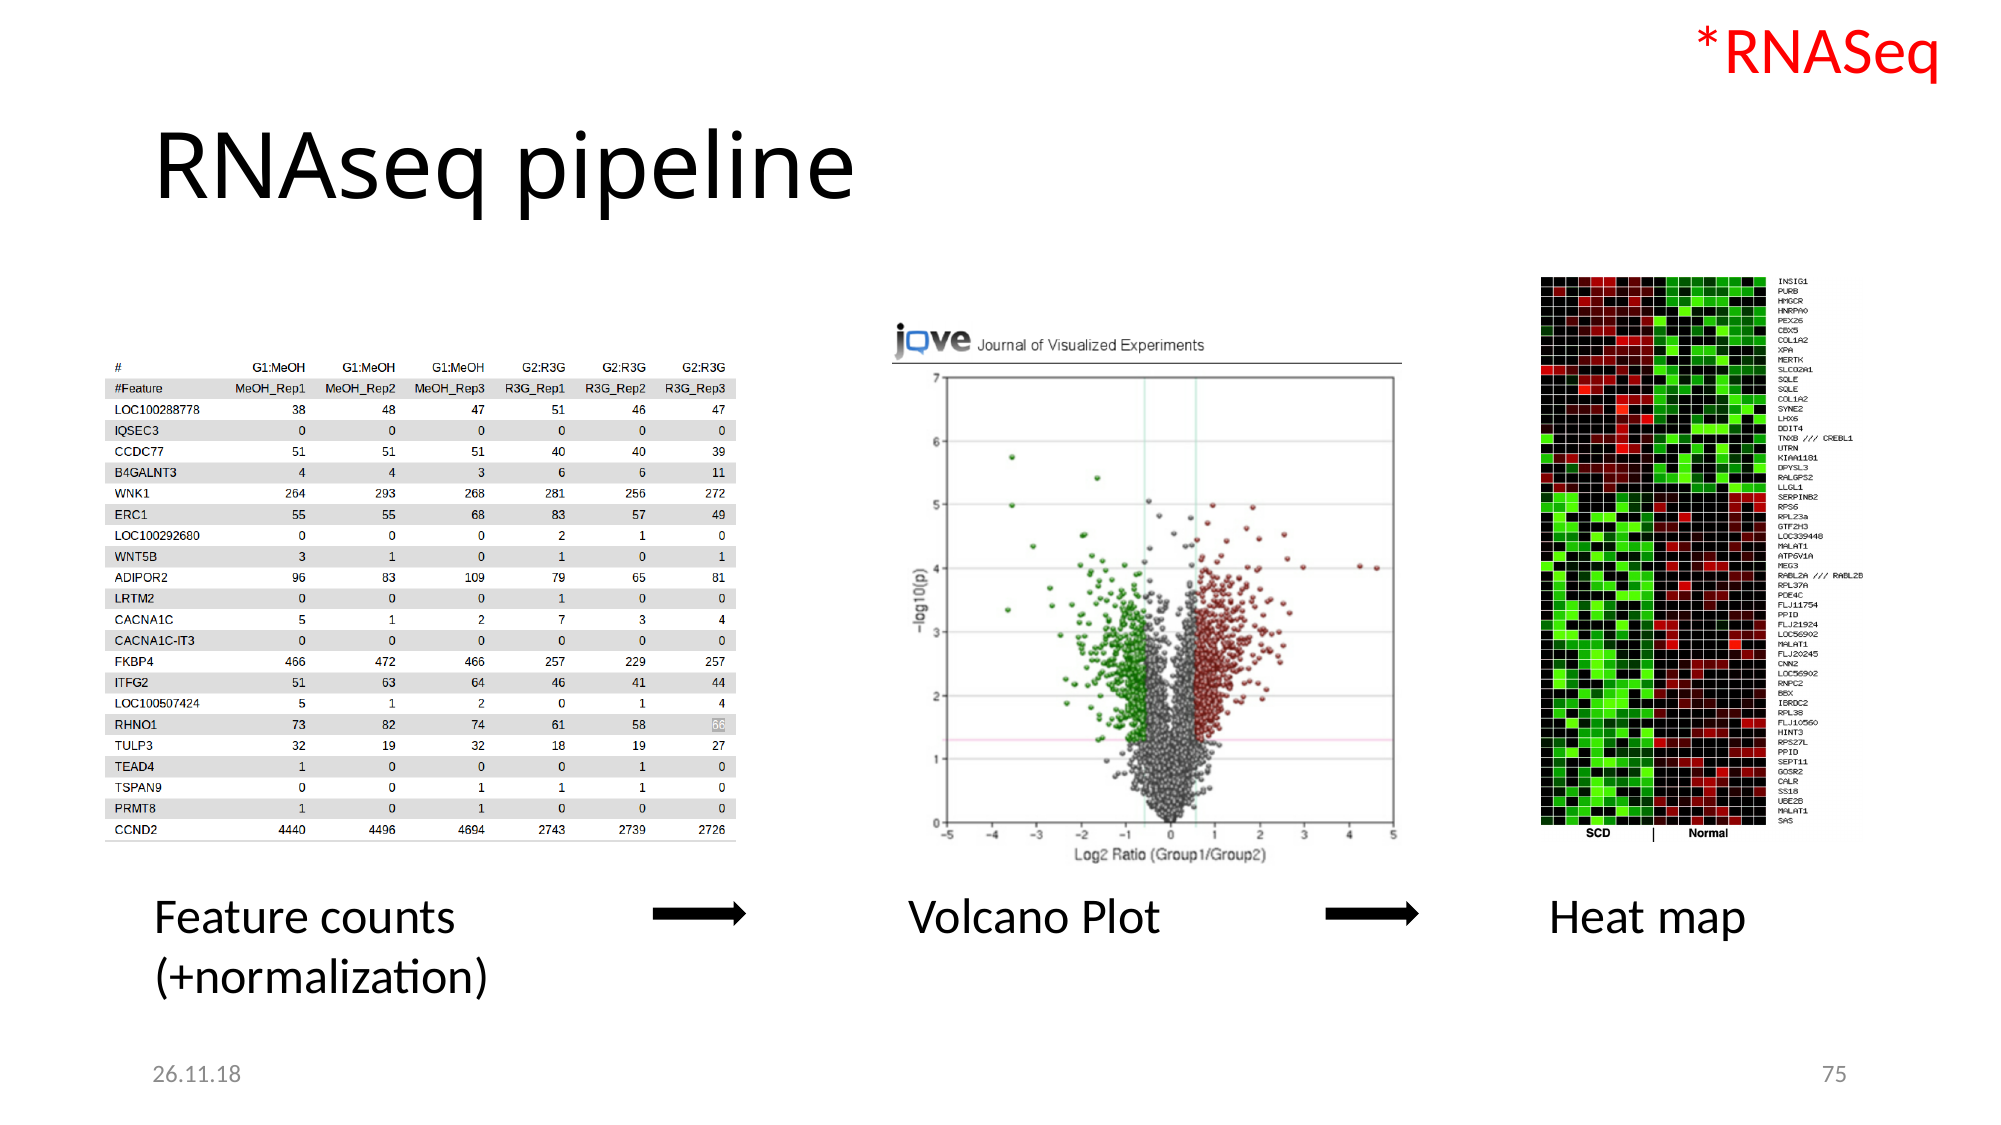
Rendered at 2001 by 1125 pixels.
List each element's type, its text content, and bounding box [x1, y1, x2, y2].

text_box Feature counts (+normalization) [139, 875, 505, 1011]
text_box [652, 901, 747, 926]
picture [892, 320, 1402, 871]
title RNAseq pipeline [137, 59, 1863, 278]
slide_number 75 [1412, 1042, 1863, 1103]
text_box [1325, 901, 1419, 926]
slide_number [137, 1042, 588, 1103]
text_box Volcano Plot [893, 875, 1177, 951]
picture [1541, 277, 1863, 842]
text_box Heat map [1534, 875, 1763, 951]
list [98, 349, 754, 842]
text_box *RNASeq [1676, 0, 2000, 95]
